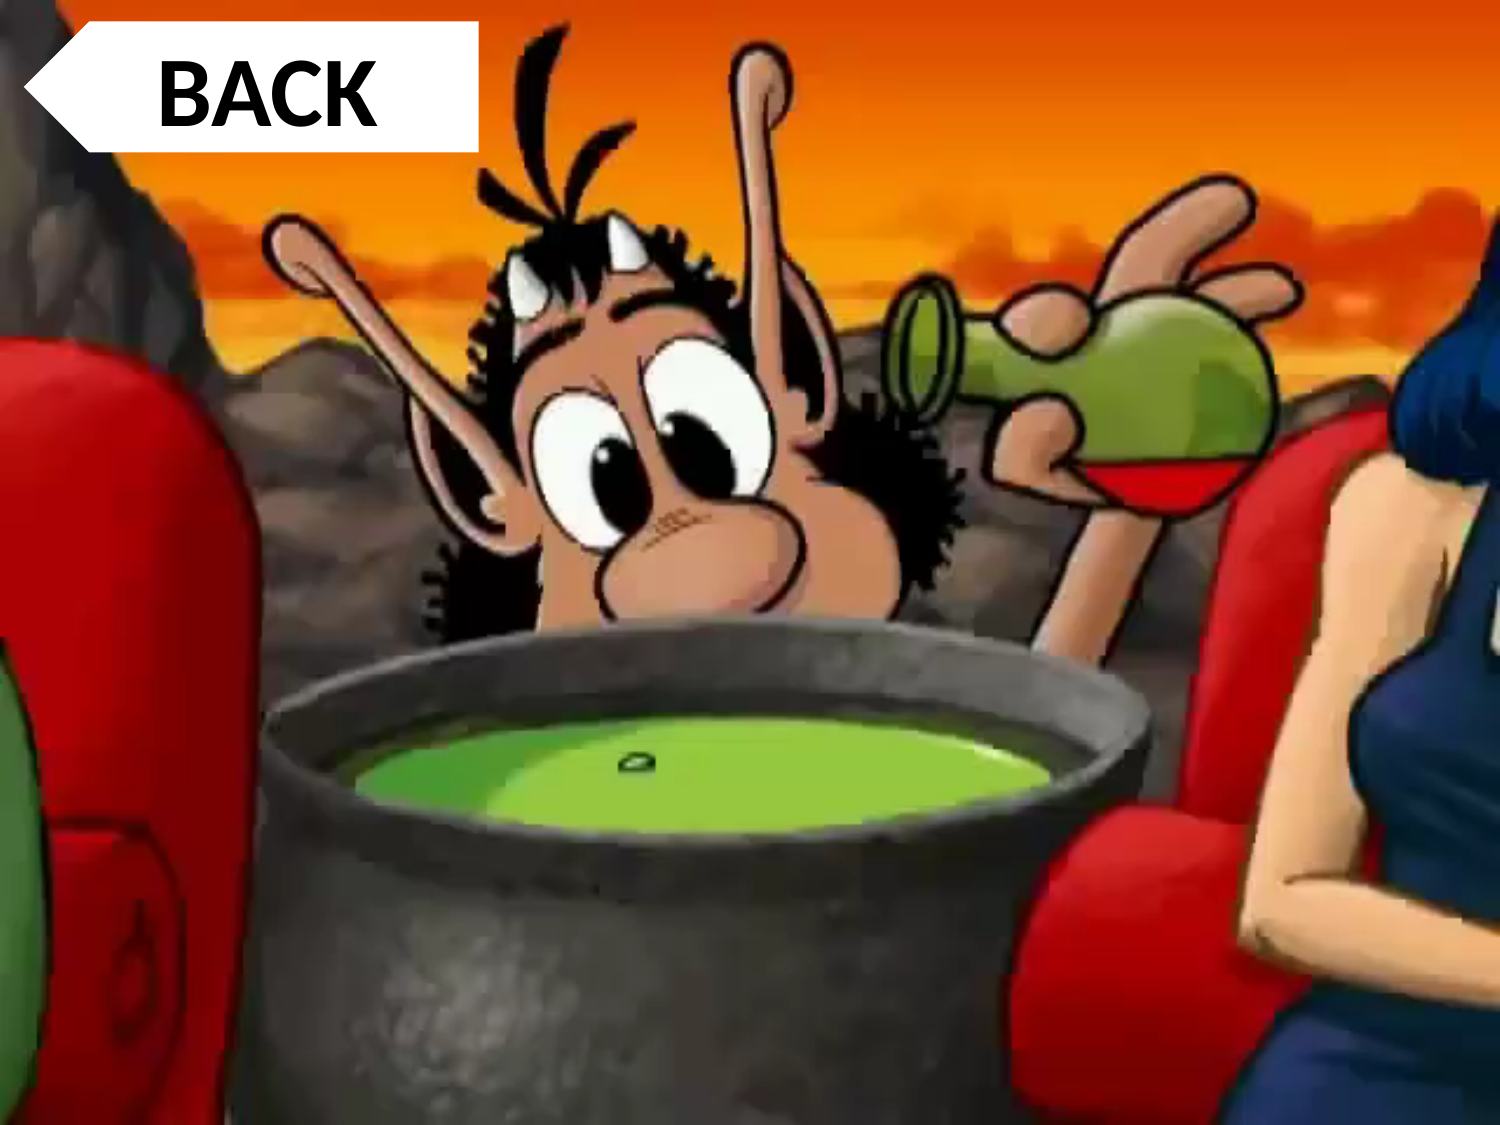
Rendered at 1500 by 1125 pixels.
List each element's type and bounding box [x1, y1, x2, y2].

text_box [0, 0, 1500, 1125]
